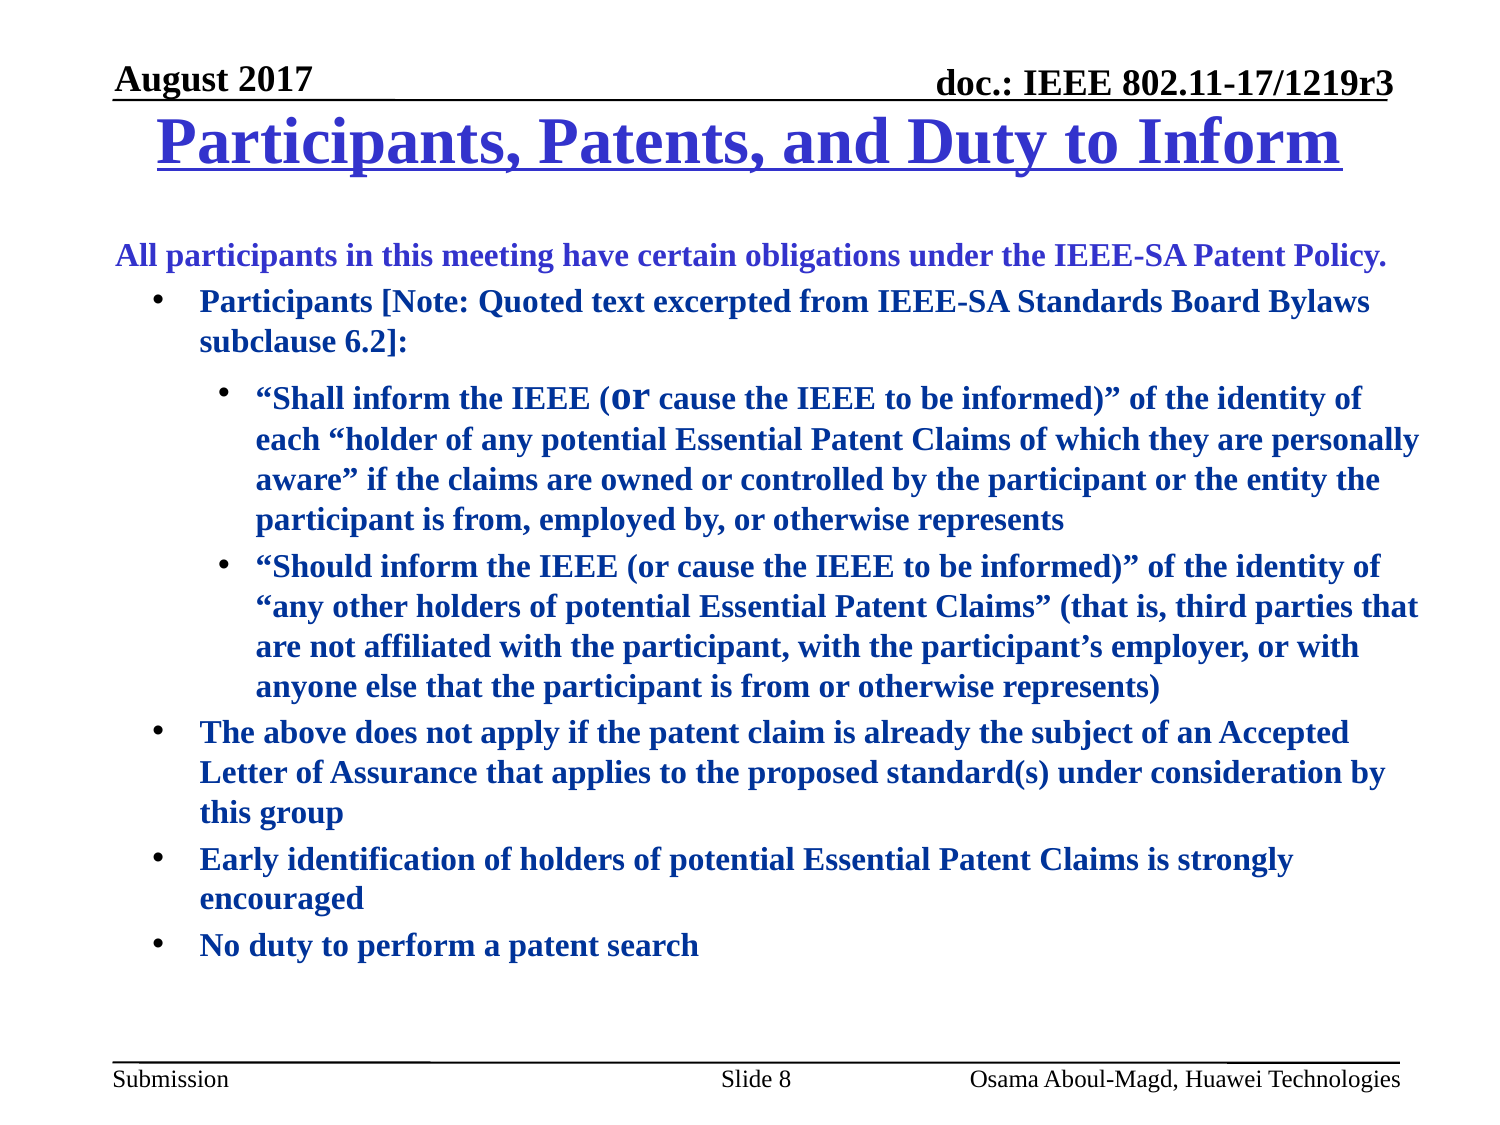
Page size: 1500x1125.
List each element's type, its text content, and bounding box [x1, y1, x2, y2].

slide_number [114, 54, 423, 100]
footer Osama Aboul-Magd, Huawei Technologies [878, 1061, 1402, 1093]
list All participants in this meeting have certain obligations under the IEEE-SA Patent Policy. Participants [Note: Quoted text excerpted from IEEE-SA Standards Board Bylaws subclause 6.2]: “Shall inform the IEEE (or cause the IEEE to be informed)” of the identity of each “holder of any potential Essential Patent Claims of which they are personally aware” if the claims are owned or controlled by the participant or the entity the participant is from, employed by, or otherwise represents “Should inform the IEEE (or cause the IEEE to be informed)” of the identity of “any other holders of potential Essential Patent Claims” (that is, third parties that are not affiliated with the participant, with the participant’s employer, or with anyone else that the participant is from or otherwise represents) The above does not apply if the patent claim is already the subject of an Accepted Letter of Assurance that applies to the proposed standard(s) under consideration by this group Early identification of holders of potential Essential Patent Claims is strongly encouraged No duty to perform a patent search [62, 224, 1451, 901]
slide_number Slide 8 [712, 1061, 800, 1123]
title Participants, Patents, and Duty to Inform [112, 112, 1388, 163]
